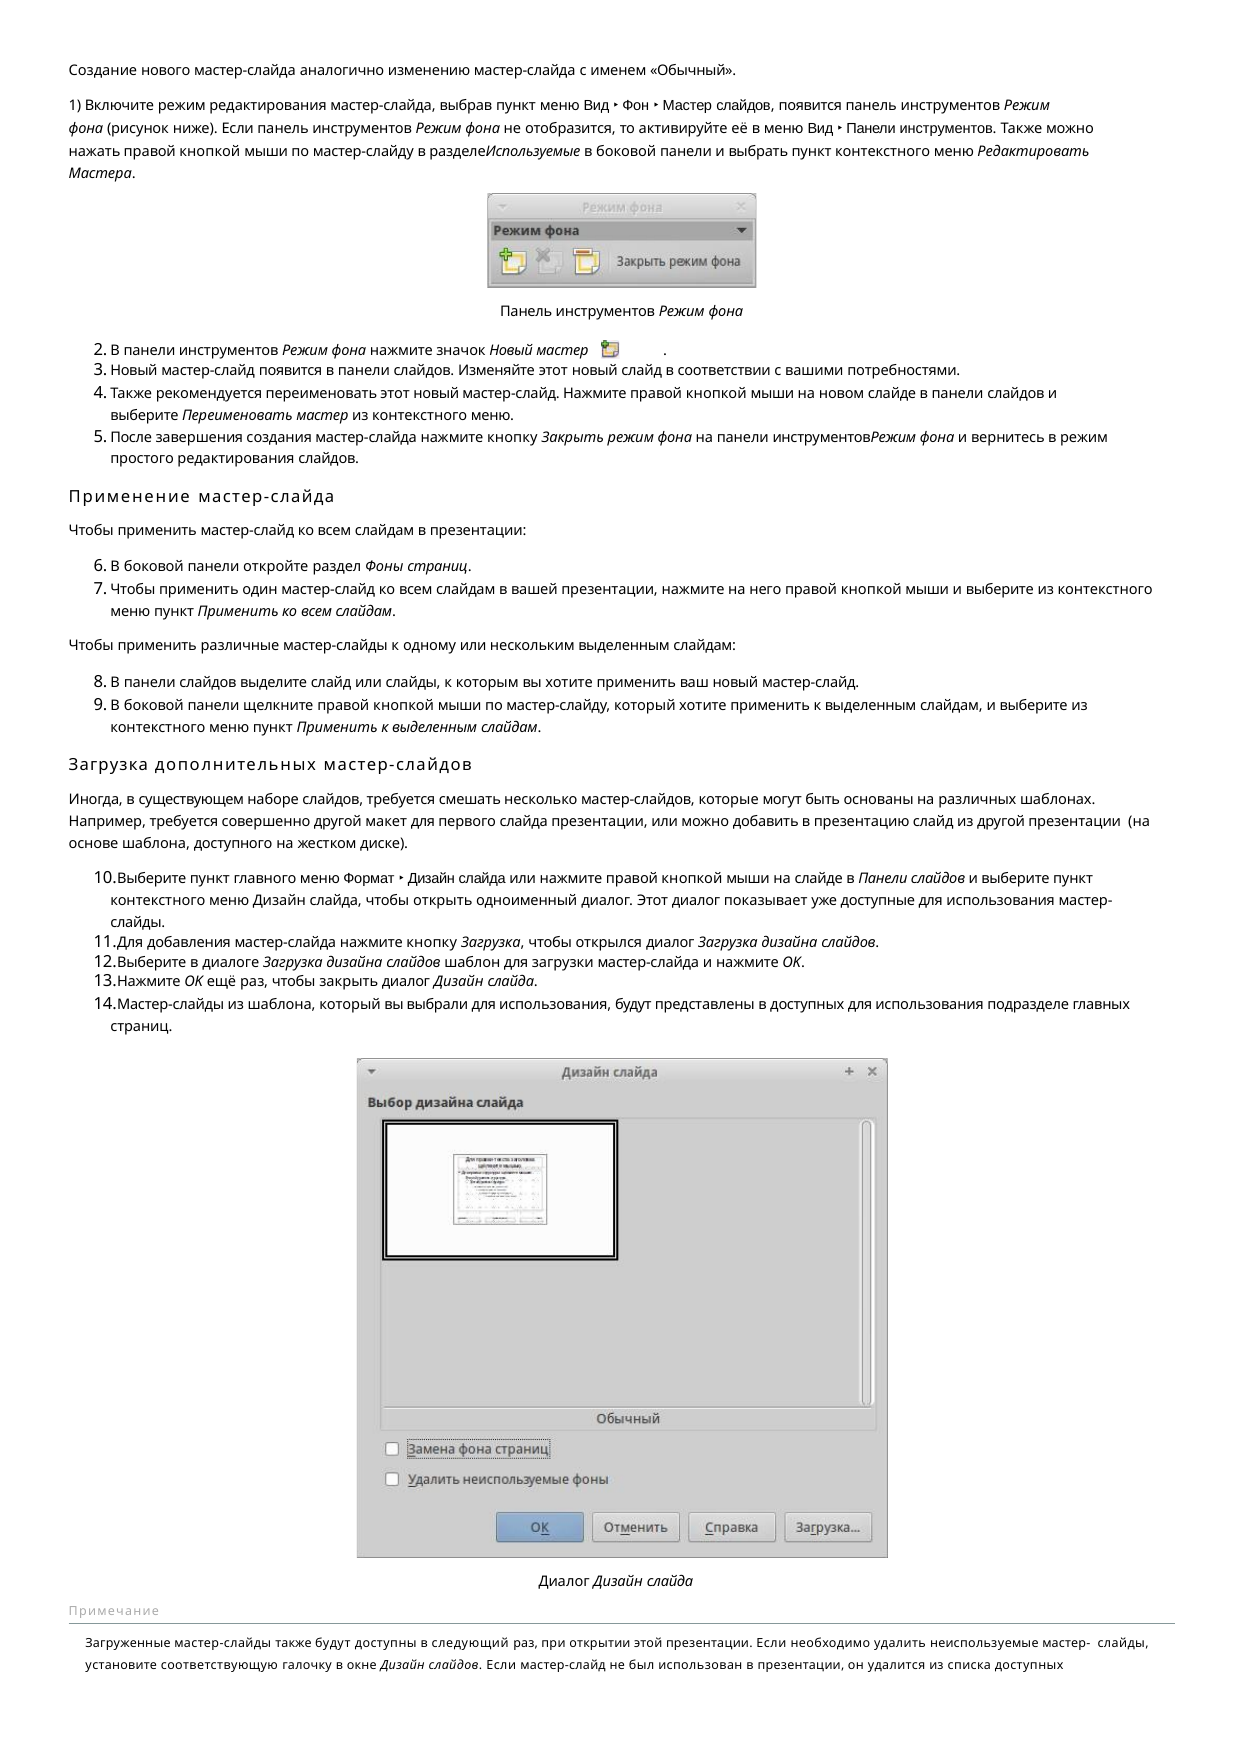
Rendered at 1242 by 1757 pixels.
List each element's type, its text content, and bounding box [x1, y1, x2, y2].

text_box Создание нового мастер-слайда аналогично изменению мастер-слайда с именем «Обычный». 1) Включите режим редактирования мастер-слайда, выбрав пункт меню Вид ‣ Фон ‣ Мастер слайдов, появится панель инструментов Режим фона (рисунок ниже). Если панель инструментов Режим фона не отобразится, то активируйте её в меню Вид ‣ Панели инструментов. Также можно нажать правой кнопкой мыши по мастер-слайду в разделеИспользуемые в боковой панели и выбрать пункт контекстного меню Редактировать Мастера. [66, 58, 1124, 182]
text_box [487, 193, 757, 288]
text_box Примечание Загруженные мастер-слайды также будут доступны в следующий раз, при открытии этой презентации. Если необходимо удалить неиспользуемые мастер- слайды, установите соответствующую галочку в окне Дизайн слайдов. Если мастер-слайд не был использован в презентации, он удалится из списка доступных [66, 1600, 1160, 1673]
text_box [356, 1058, 888, 1558]
text_box Диалог Дизайн слайда [536, 1569, 707, 1590]
text_box Панель инструментов Режим фона В панели инструментов Режим фона нажмите значок Новый мастер . Новый мастер-слайд появится в панели слайдов. Изменяйте этот новый слайд в соответствии с вашими потребностями. Также рекомендуется переименовать этот новый мастер-слайд. Нажмите правой кнопкой мыши на новом слайде в панели слайдов и выберите Переименовать мастер из контекстного меню. После завершения создания мастер-слайда нажмите кнопку Закрыть режим фона на панели инструментовРежим фона и вернитесь в режим простого редактирования слайдов. Применение мастер-слайда Чтобы применить мастер-слайд ко всем слайдам в презентации: В боковой панели откройте раздел Фоны страниц. Чтобы применить один мастер-слайд ко всем слайдам в вашей презентации, нажмите на него правой кнопкой мыши и выберите из контекстного меню пункт Применить ко всем слайдам. Чтобы применить различные мастер-слайды к одному или нескольким выделенным слайдам: В панели слайдов выделите слайд или слайды, к которым вы хотите применить ваш новый мастер-слайд. В боковой панели щелкните правой кнопкой мыши по мастер-слайду, который хотите применить к выделенным слайдам, и выберите из контекстного меню пункт Применить к выделенным слайдам. Загрузка дополнительных мастер-слайдов Иногда, в существующем наборе слайдов, требуется смешать несколько мастер-слайдов, которые могут быть основаны на различных шаблонах. Например, требуется совершенно другой макет для первого слайда презентации, или можно добавить в презентацию слайд из другой презентации (на основе шаблона, доступного на жестком диске). Выберите пункт главного меню Формат ‣ Дизайн слайда или нажмите правой кнопкой мыши на слайде в Панели слайдов и выберите пункт контекстного меню Дизайн слайда, чтобы открыть одноименный диалог. Этот диалог показывает уже доступные для использования мастер- слайды. Для добавления мастер-слайда нажмите кнопку Загрузка, чтобы открылся диалог Загрузка дизайна слайдов. Выберите в диалоге Загрузка дизайна слайдов шаблон для загрузки мастер-слайда и нажмите OK. Нажмите OK ещё раз, чтобы закрыть диалог Дизайн слайда. Мастер-слайды из шаблона, который вы выбрали для использования, будут представлены в доступных для использования подразделе главных страниц. [66, 299, 1176, 1035]
